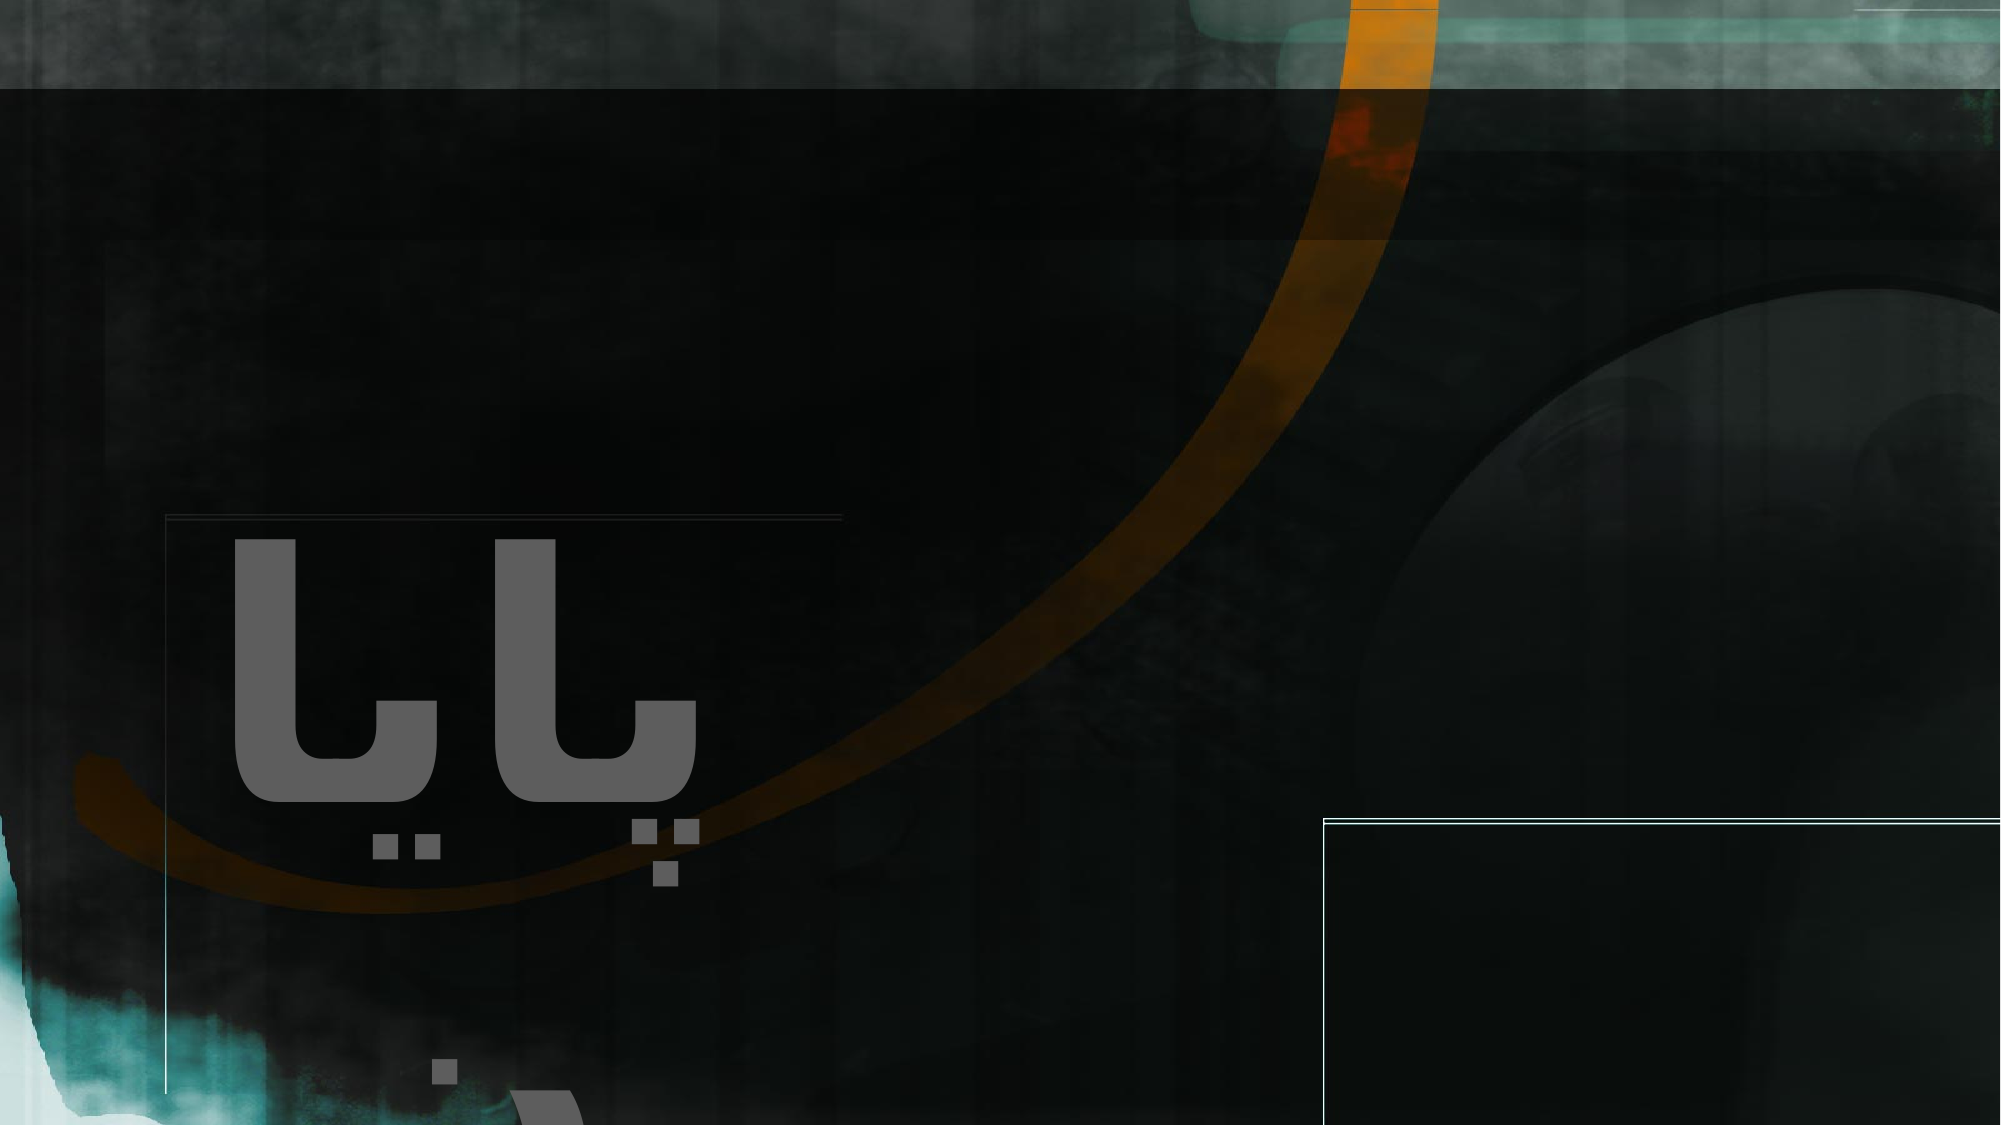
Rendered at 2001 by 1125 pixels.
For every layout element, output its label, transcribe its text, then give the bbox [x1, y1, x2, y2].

picture [0, 0, 2001, 1125]
list پایان [143, 449, 789, 963]
